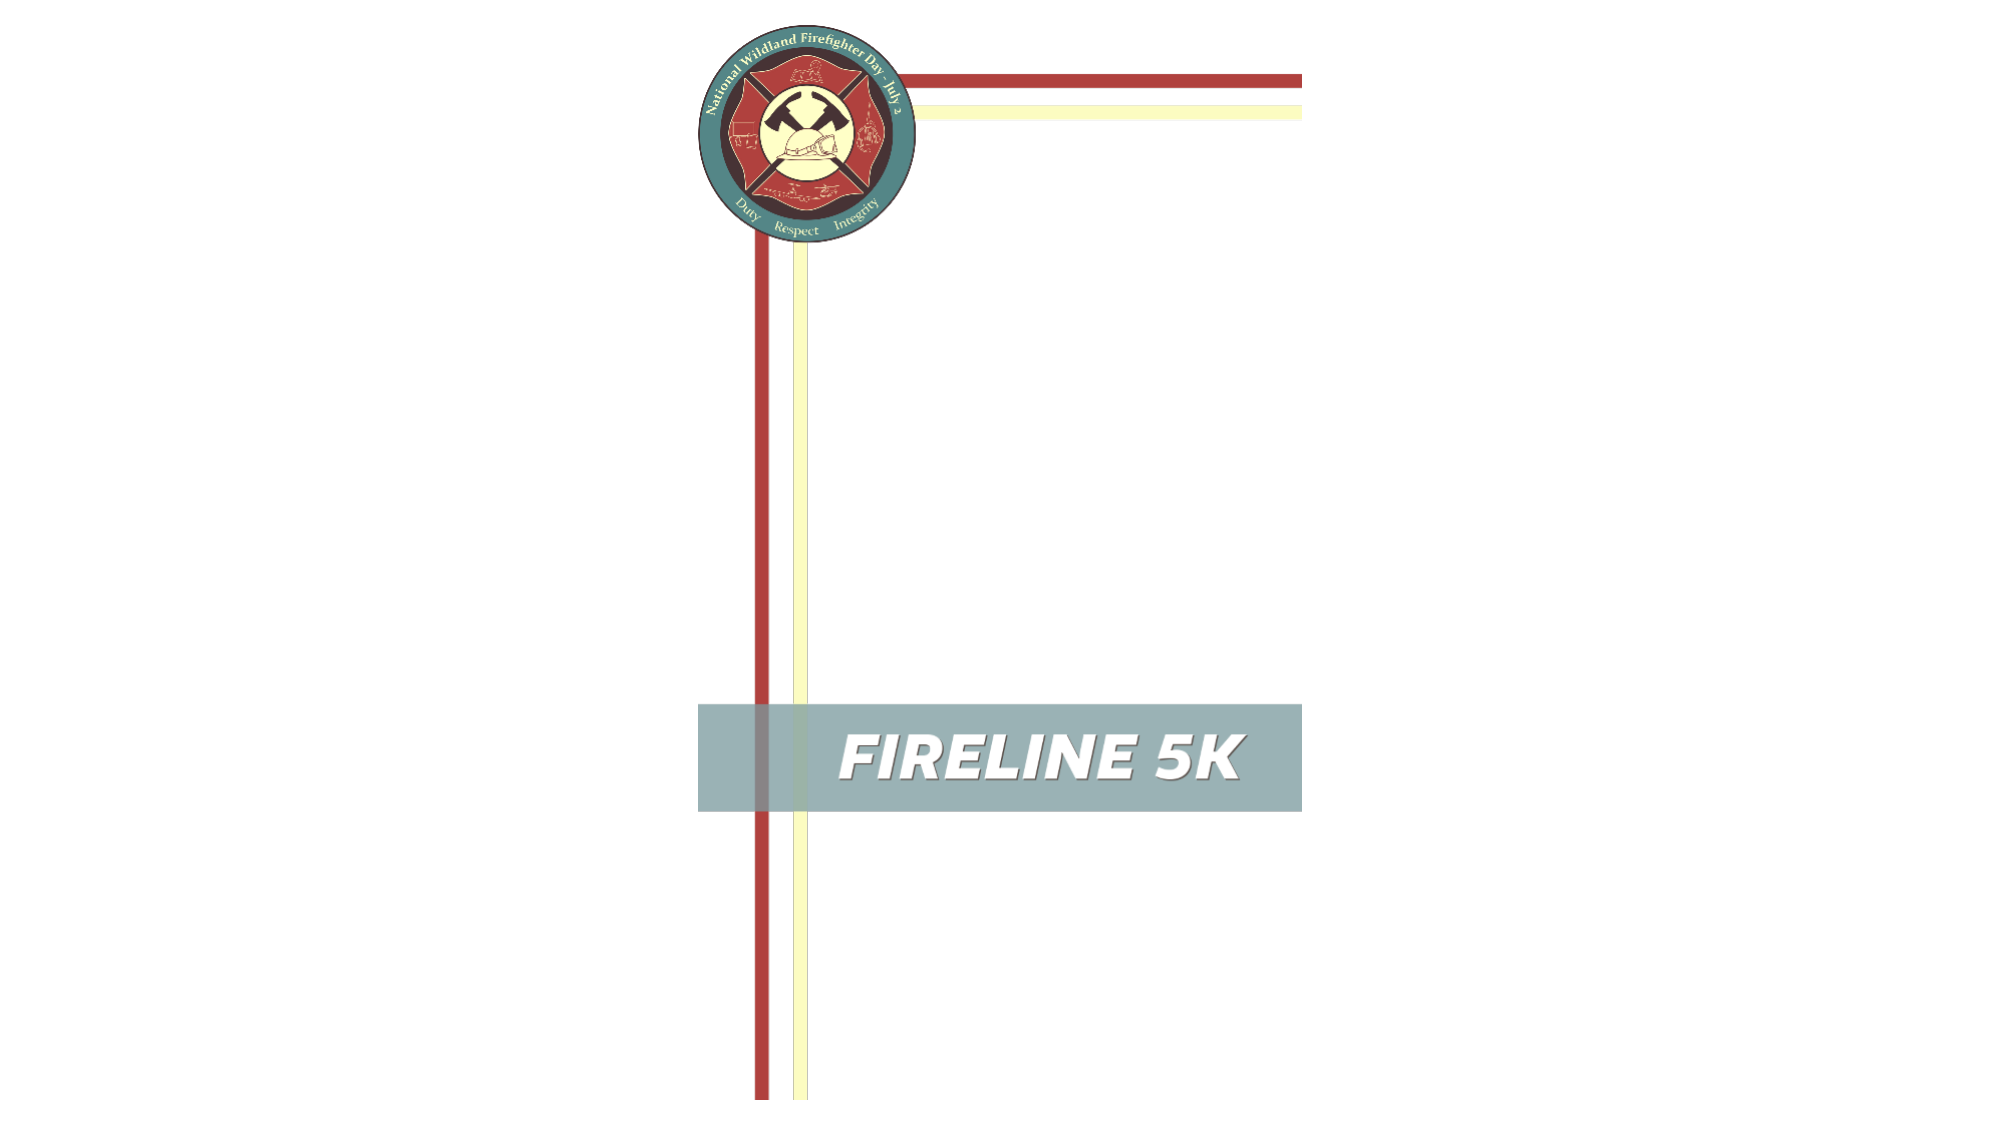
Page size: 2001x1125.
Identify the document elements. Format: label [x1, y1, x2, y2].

picture [698, 25, 1302, 1100]
